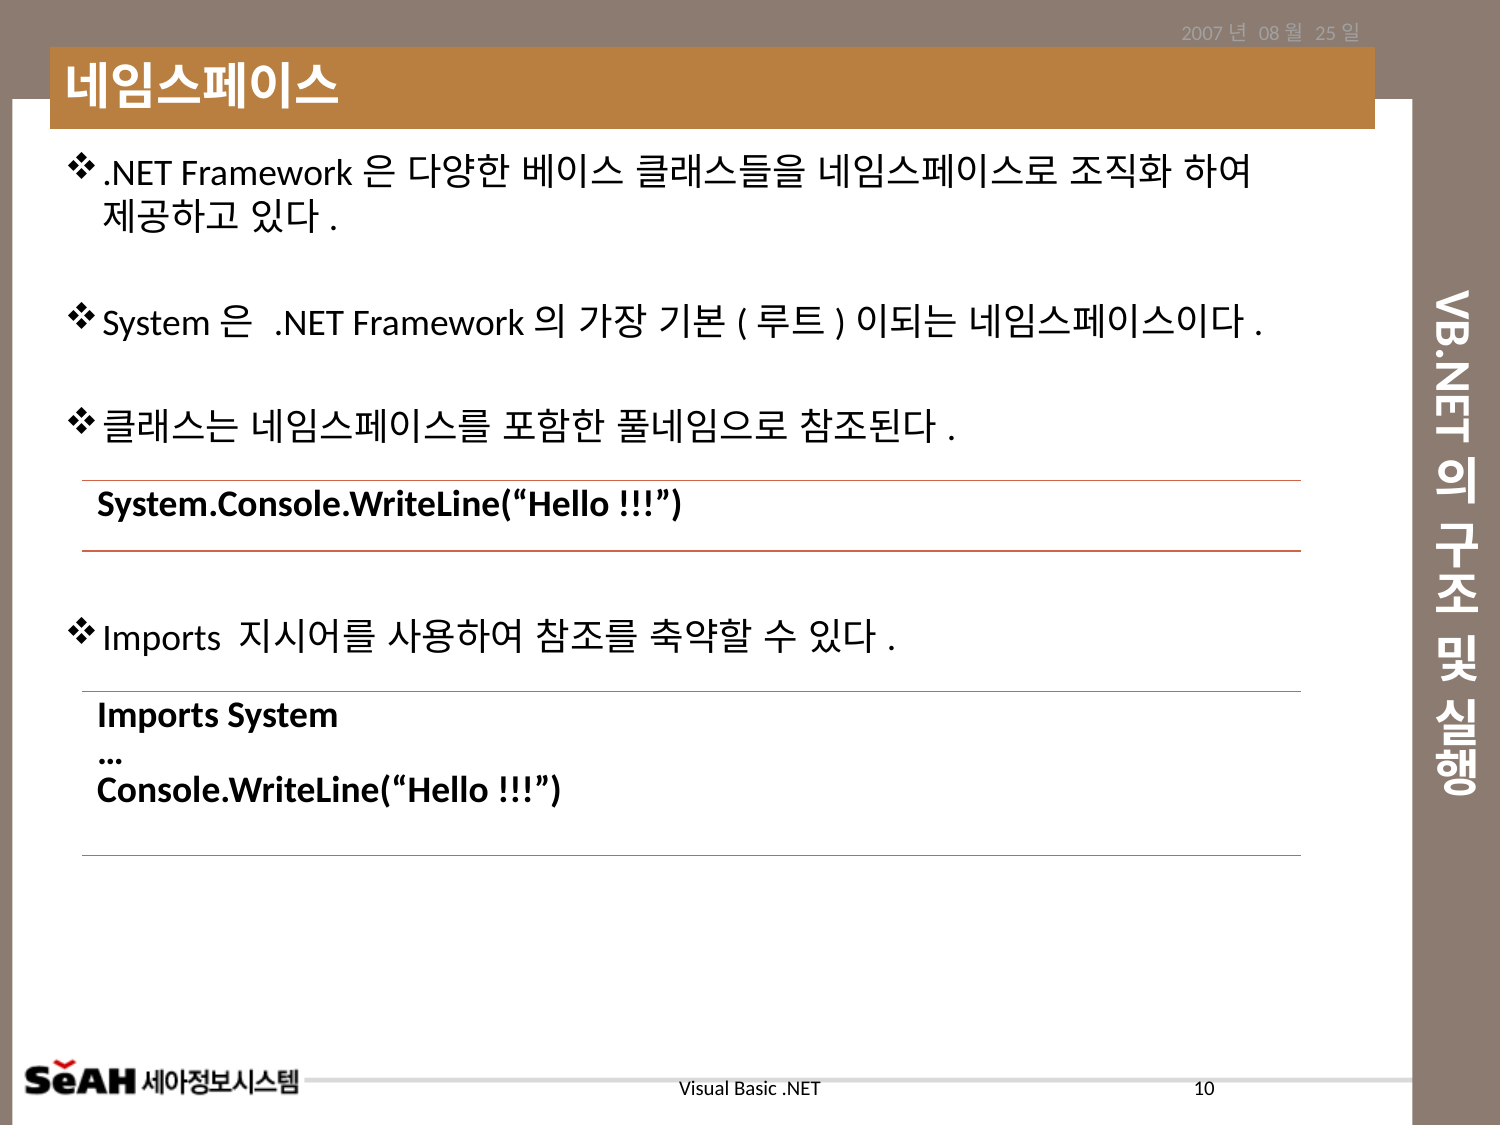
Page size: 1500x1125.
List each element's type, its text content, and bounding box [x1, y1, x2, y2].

slide_number 10 [1067, 1061, 1230, 1112]
table_header Imports System … Console.WriteLine(“Hello !!!”) [82, 692, 1301, 855]
list .NET Framework은 다양한 베이스 클래스들을 네임스페이스로 조직화 하여 제공하고 있다. System은 .NET Framework의 가장 기본(루트)이되는 네임스페이스이다. 클래스는 네임스페이스를 포함한 풀네임으로 참조된다. Imports 지시어를 사용하여 참조를 축약할 수 있다. [50, 140, 1375, 1025]
footer Visual Basic .NET [443, 1062, 1057, 1113]
picture [13, 99, 1412, 1125]
slide_number 2007년 08월 25일 [1149, 12, 1375, 50]
list 네임스페이스 [50, 46, 1375, 129]
title VB.NET의 구조 및 실행 [1412, 62, 1500, 1025]
table_header System.Console.WriteLine(“Hello !!!”) [82, 481, 1301, 550]
